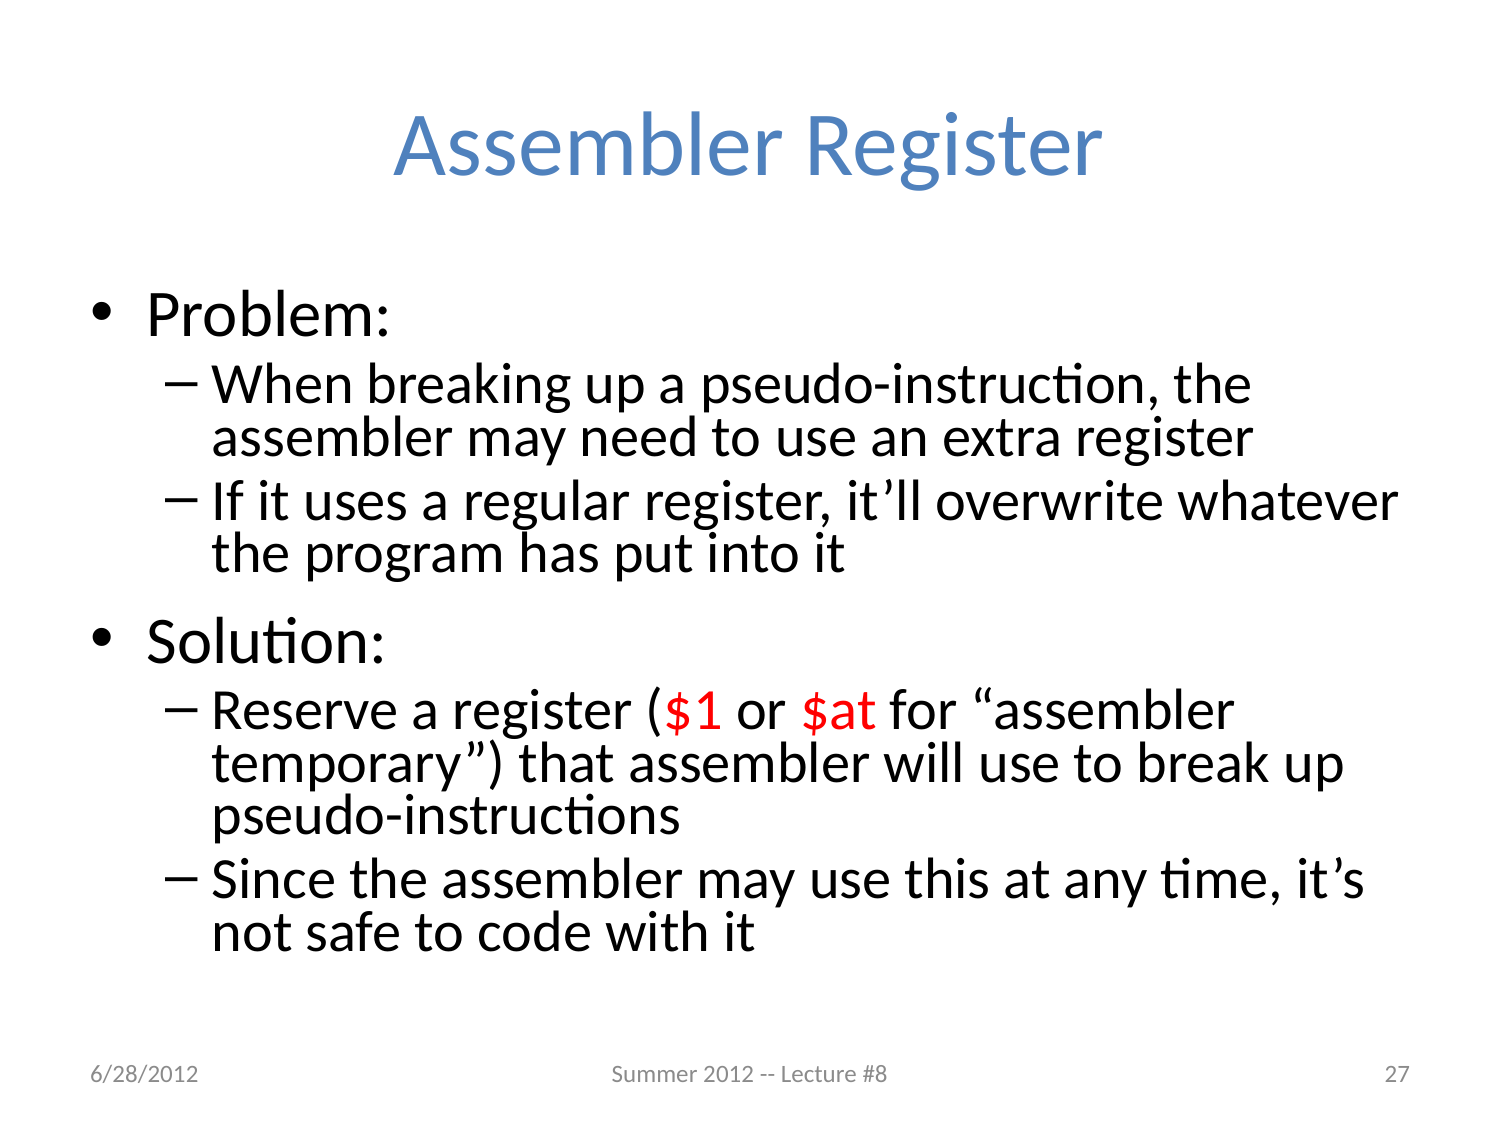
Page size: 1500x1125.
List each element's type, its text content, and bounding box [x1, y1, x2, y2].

list Problem: When breaking up a pseudo-instruction, the assembler may need to use an extra register If it uses a regular register, it’ll overwrite whatever the program has put into it Solution: Reserve a register ($1 or $at for “assembler temporary”) that assembler will use to break up pseudo-instructions Since the assembler may use this at any time, it’s not safe to code with it [75, 262, 1425, 1073]
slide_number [75, 1042, 425, 1103]
title Assembler Register [75, 45, 1425, 233]
footer Summer 2012 -- Lecture #8 [512, 1042, 988, 1103]
slide_number 27 [1074, 1042, 1425, 1103]
